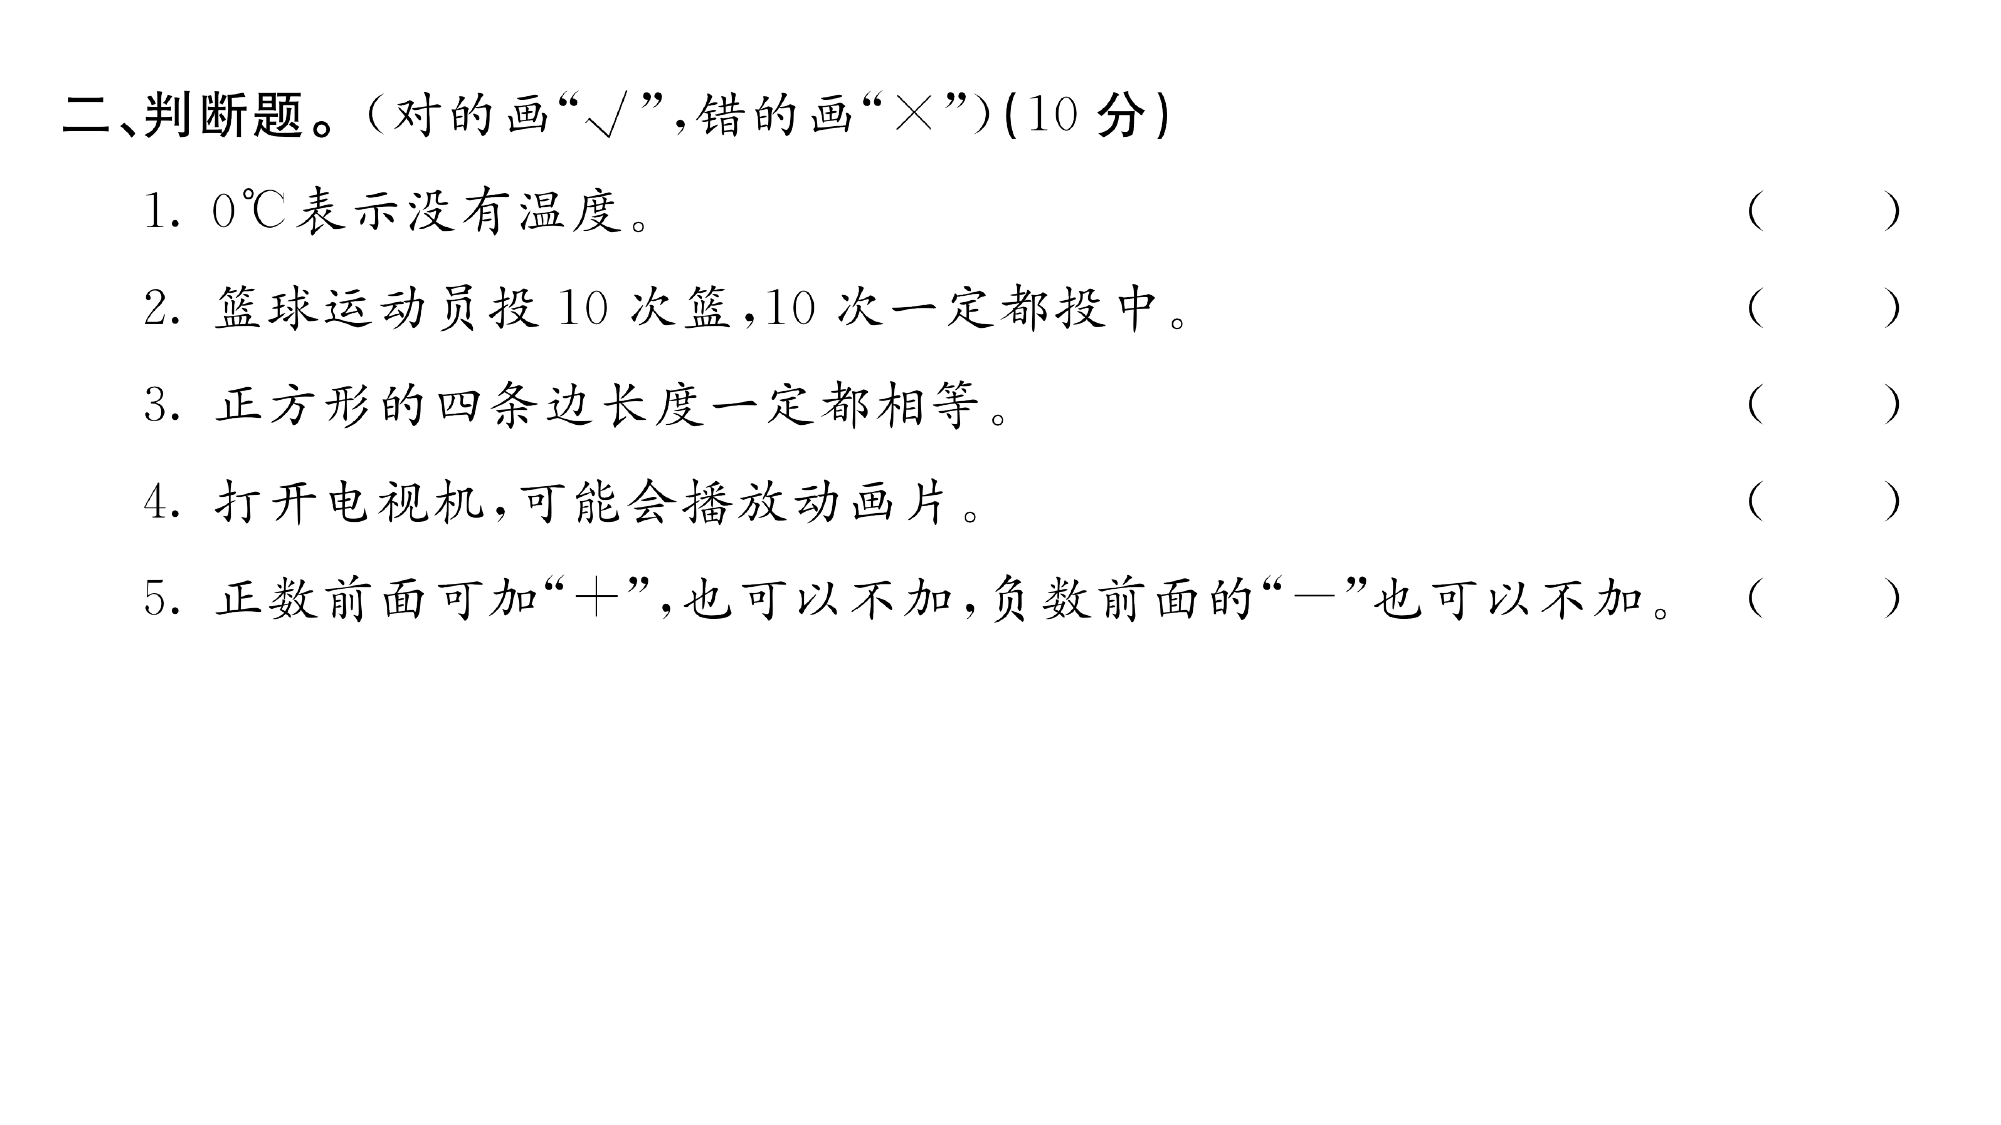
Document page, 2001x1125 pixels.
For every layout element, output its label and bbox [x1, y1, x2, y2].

picture [58, 58, 1949, 637]
